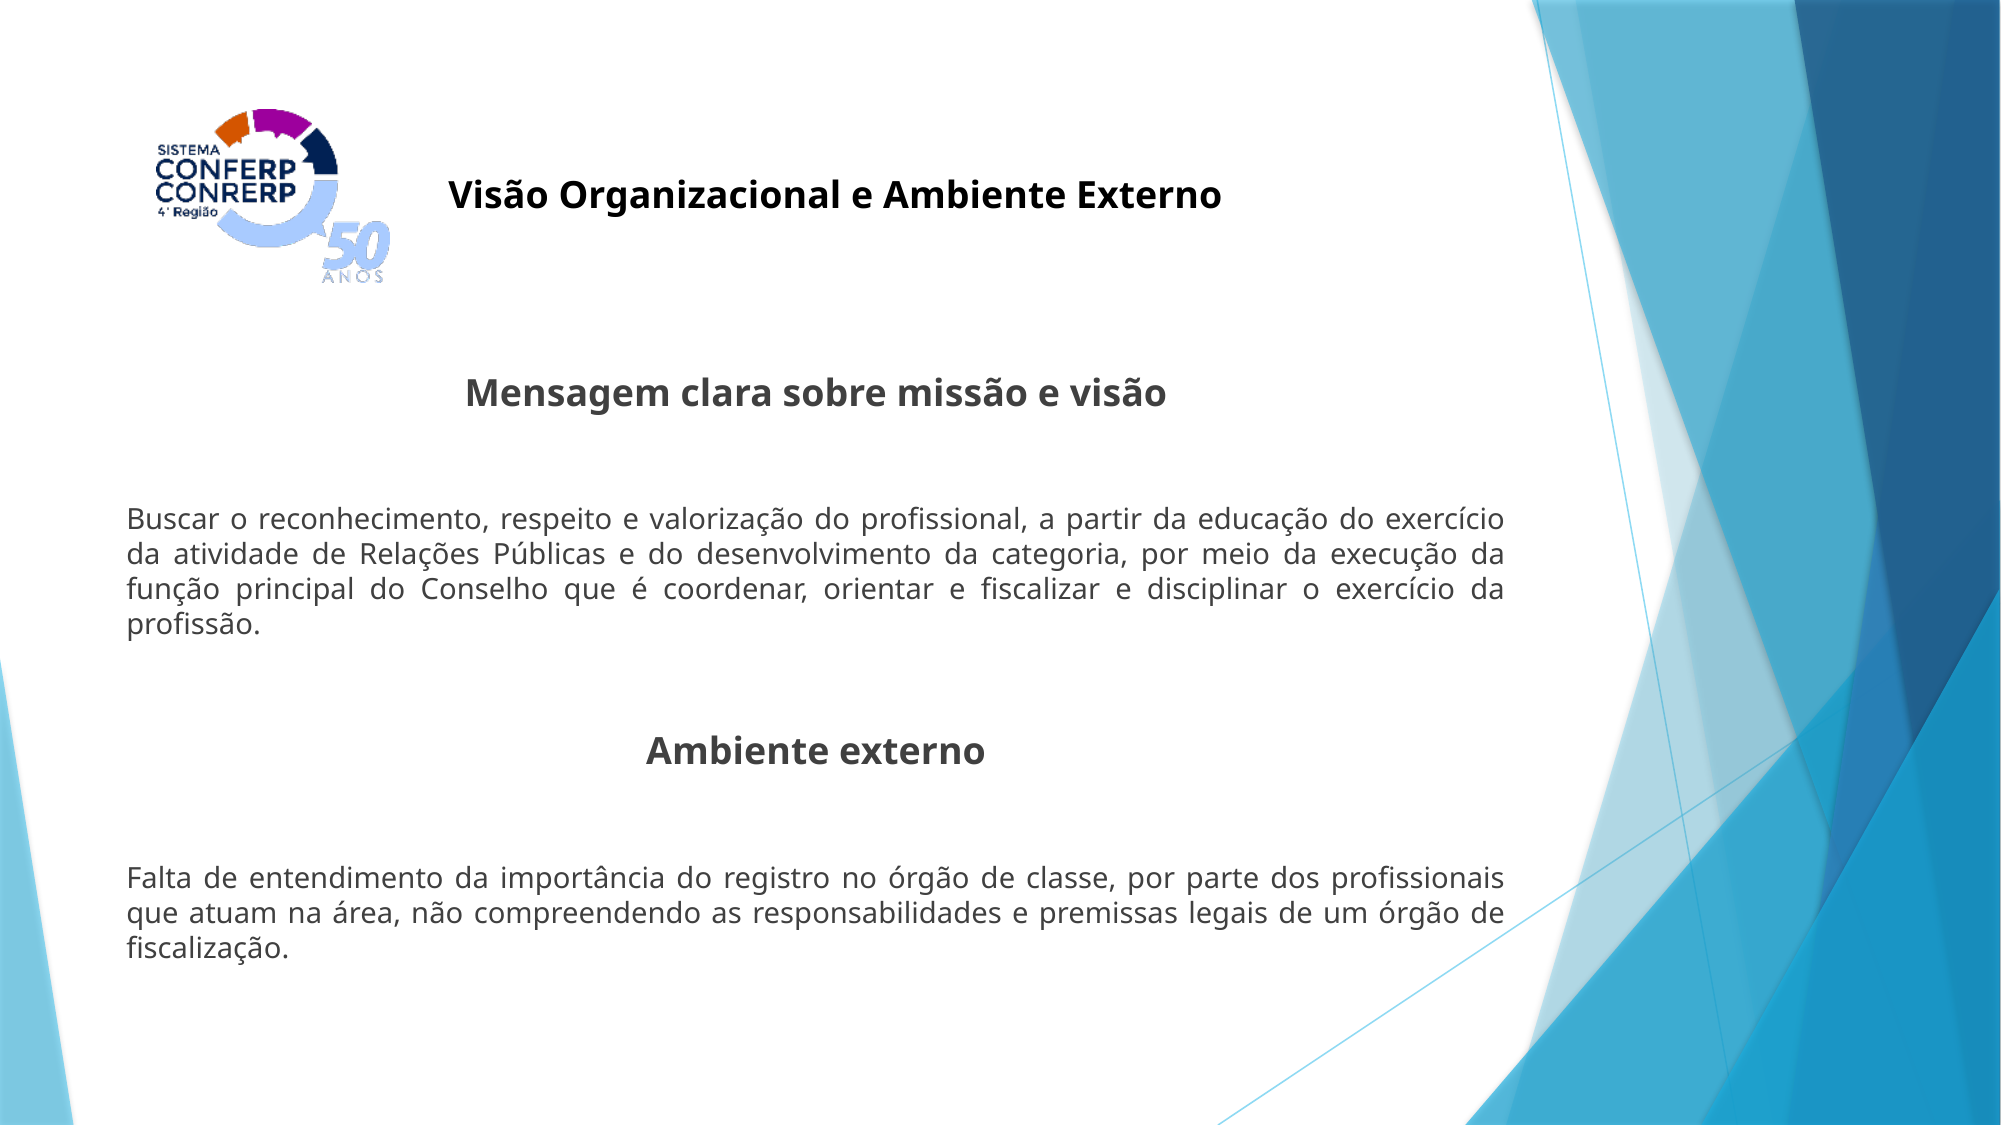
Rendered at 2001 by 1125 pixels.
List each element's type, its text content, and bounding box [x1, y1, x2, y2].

picture [156, 109, 390, 283]
list Visão Organizacional e Ambiente Externo Mensagem clara sobre missão e visão Buscar o reconhecimento, respeito e valorização do profissional, a partir da educação do exercício da atividade de Relações Públicas e do desenvolvimento da categoria, por meio da execução da função principal do Conselho que é coordenar, orientar e fiscalizar e disciplinar o exercício da profissão. Ambiente externo Falta de entendimento da importância do registro no órgão de classe, por parte dos profissionais que atuam na área, não compreendendo as responsabilidades e premissas legais de um órgão de fiscalização. [111, 97, 1522, 992]
